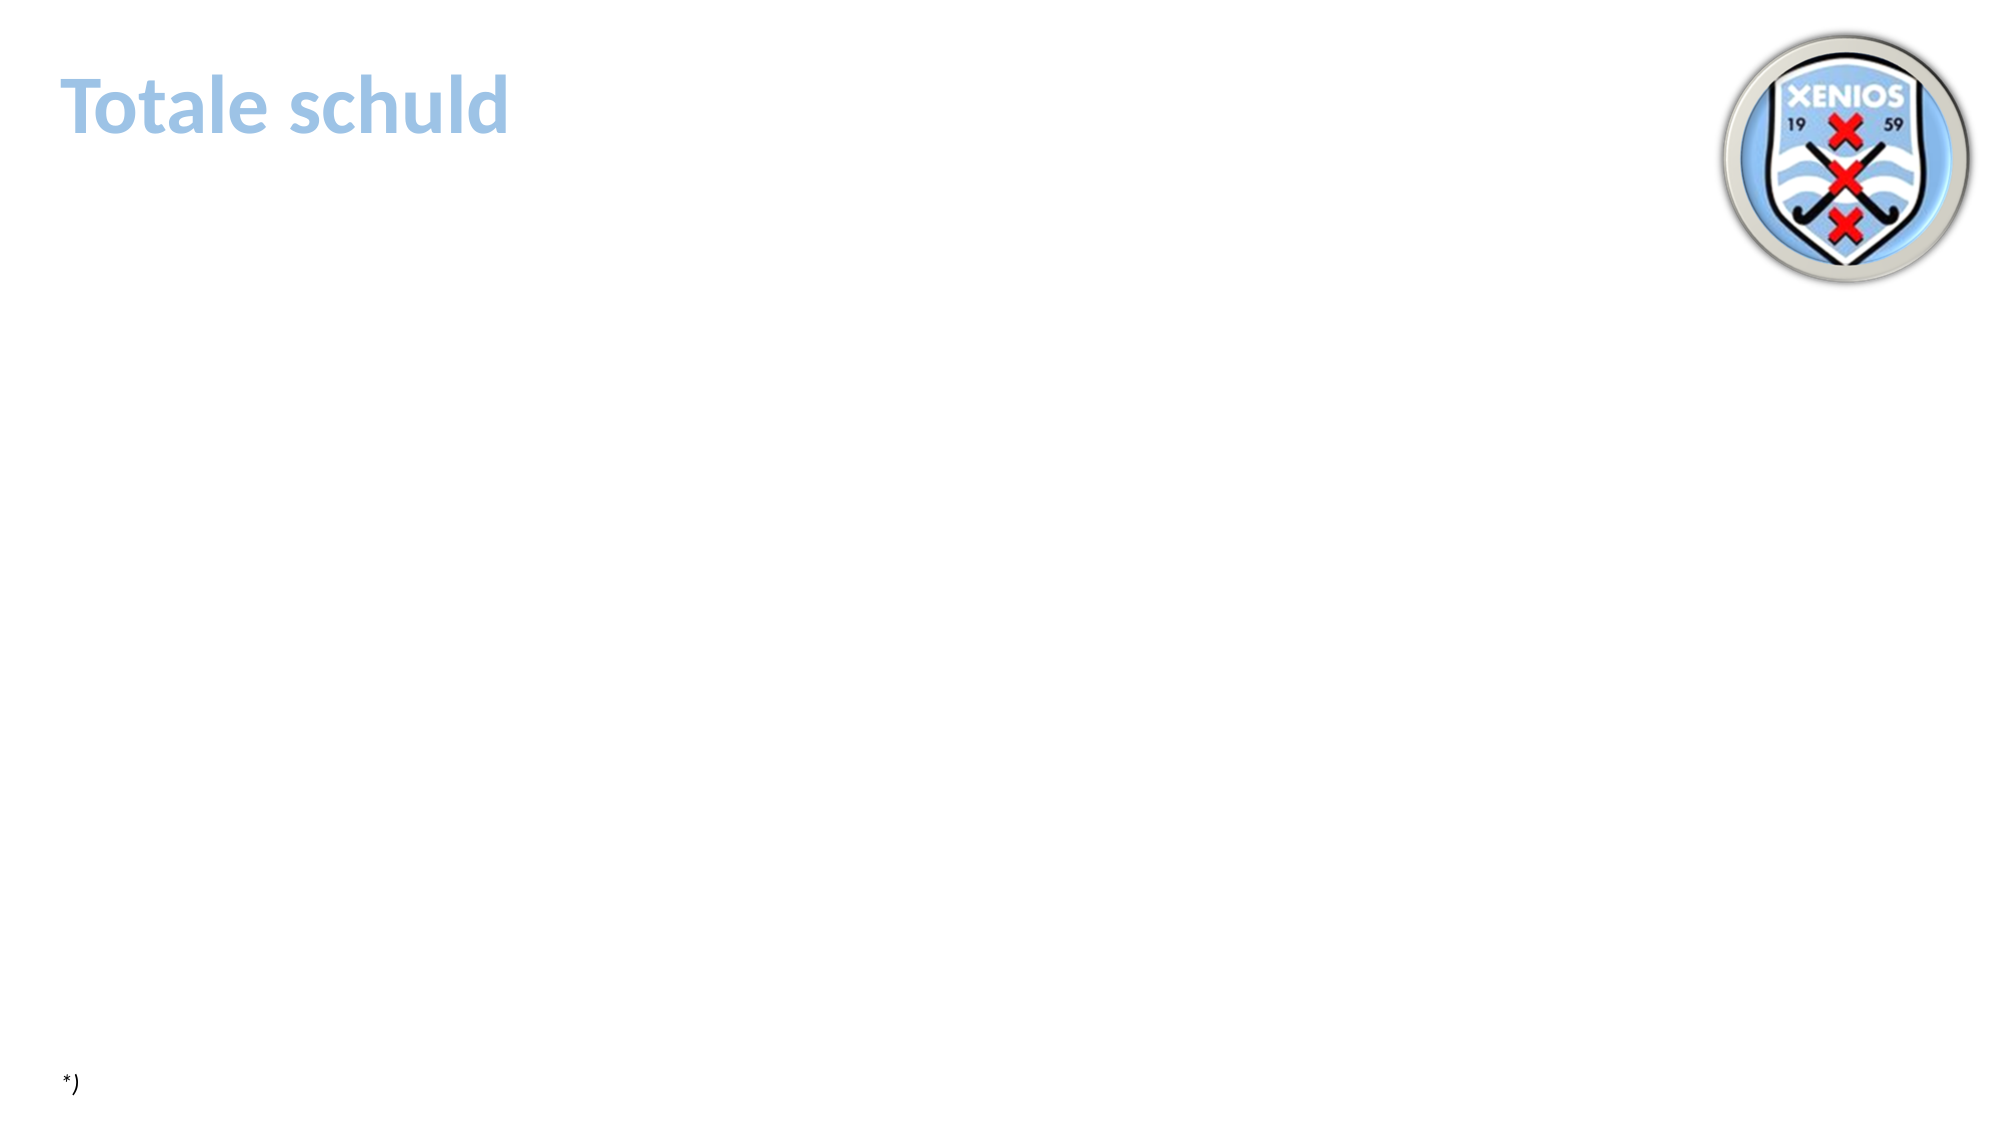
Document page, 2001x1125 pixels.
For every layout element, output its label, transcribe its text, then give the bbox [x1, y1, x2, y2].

text_box Totale schuld [45, 42, 1710, 158]
picture [74, 22, 1983, 1072]
text_box *) [44, 1059, 1864, 1105]
